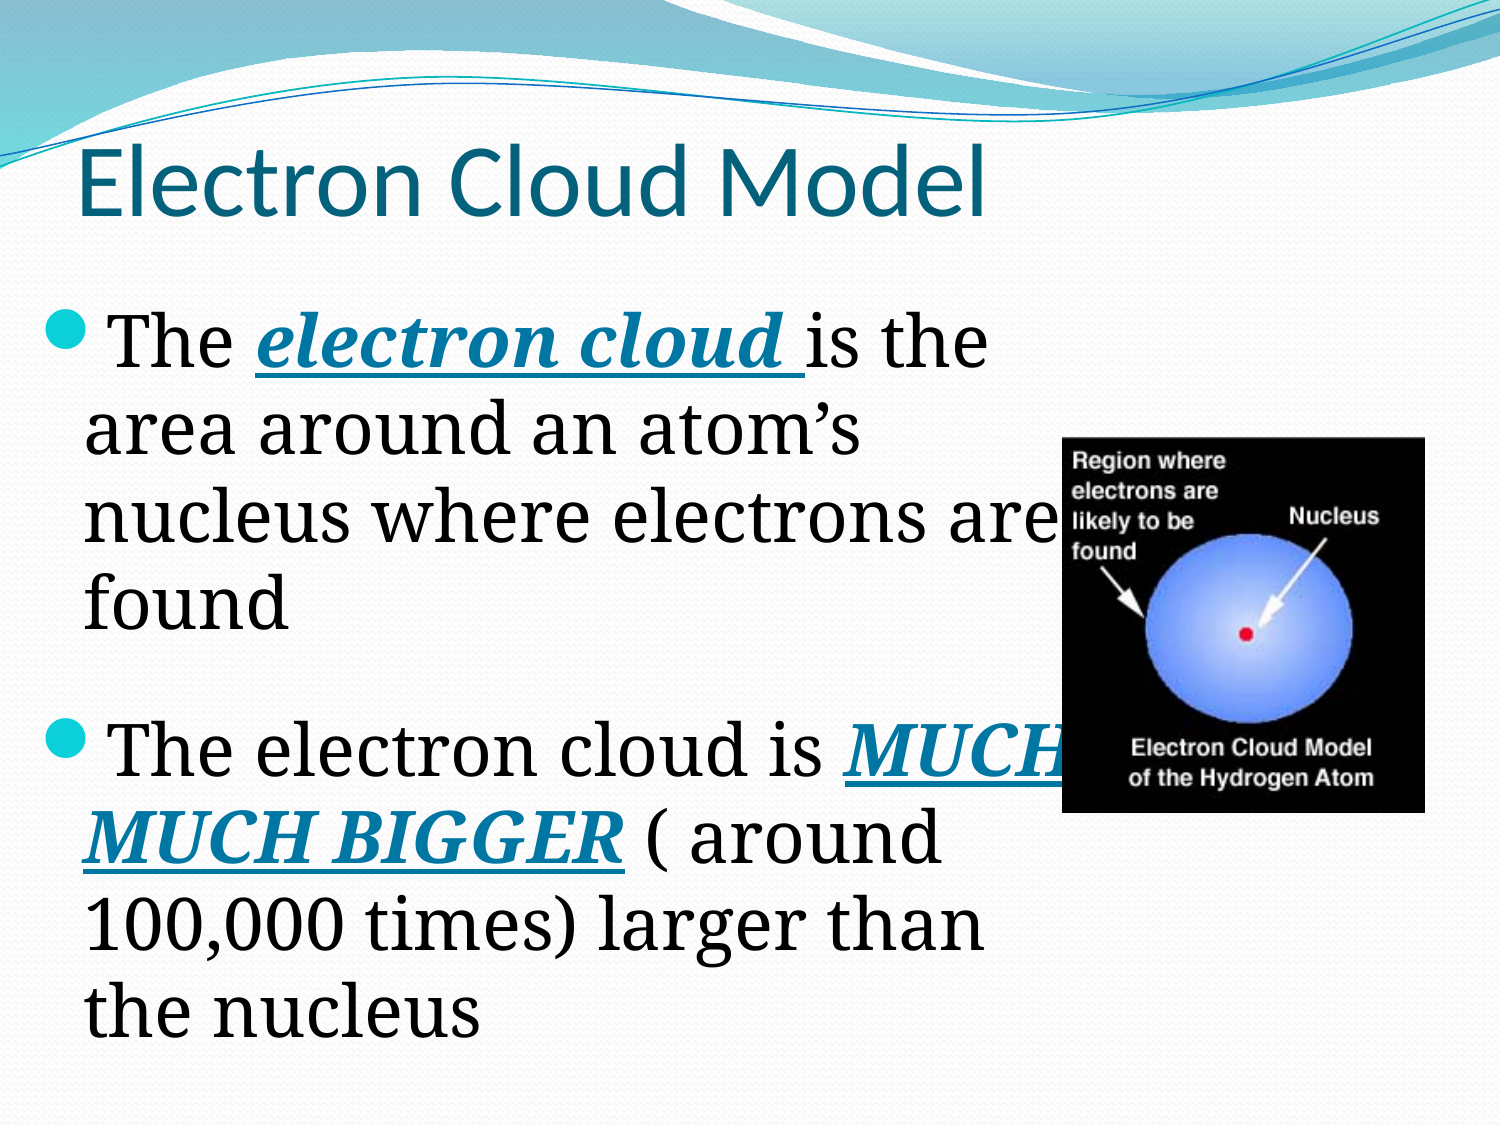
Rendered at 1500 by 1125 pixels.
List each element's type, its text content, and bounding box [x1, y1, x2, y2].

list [1062, 437, 1425, 813]
table_cell Neutrons [1055, 438, 1100, 825]
title Electron Cloud Model [75, 50, 1463, 238]
list The electron cloud is the area around an atom’s nucleus where electrons are found The electron cloud is MUCH MUCH BIGGER ( around 100,000 times) larger than the nucleus [24, 287, 1100, 1063]
